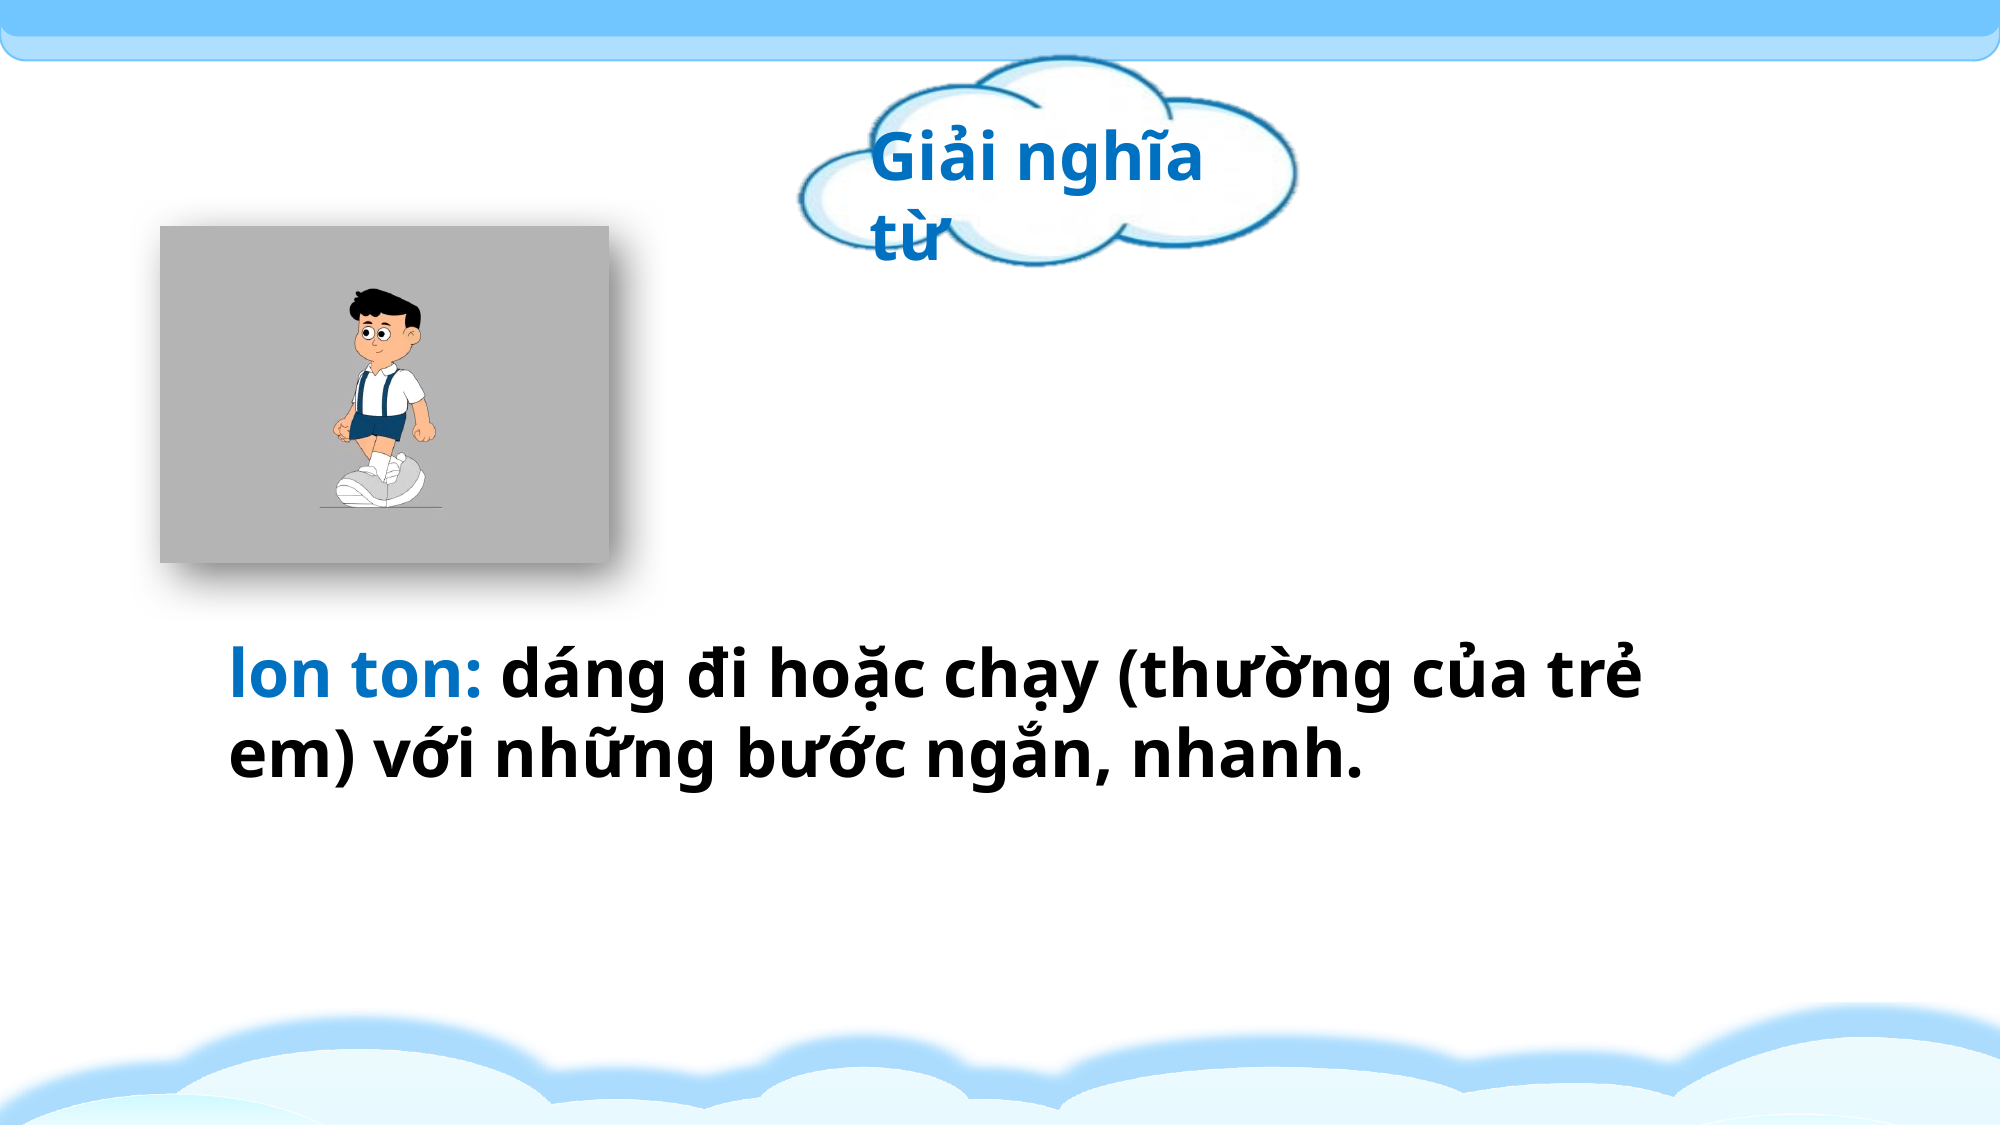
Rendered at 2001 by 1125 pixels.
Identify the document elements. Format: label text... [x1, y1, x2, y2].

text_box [769, 43, 1377, 304]
picture [0, 1002, 2000, 1125]
picture [160, 226, 609, 563]
text_box lon ton: dáng đi hoặc chạy (thường của trẻ em) với những bước ngắn, nhanh. [213, 622, 1754, 798]
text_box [0, 0, 2000, 61]
